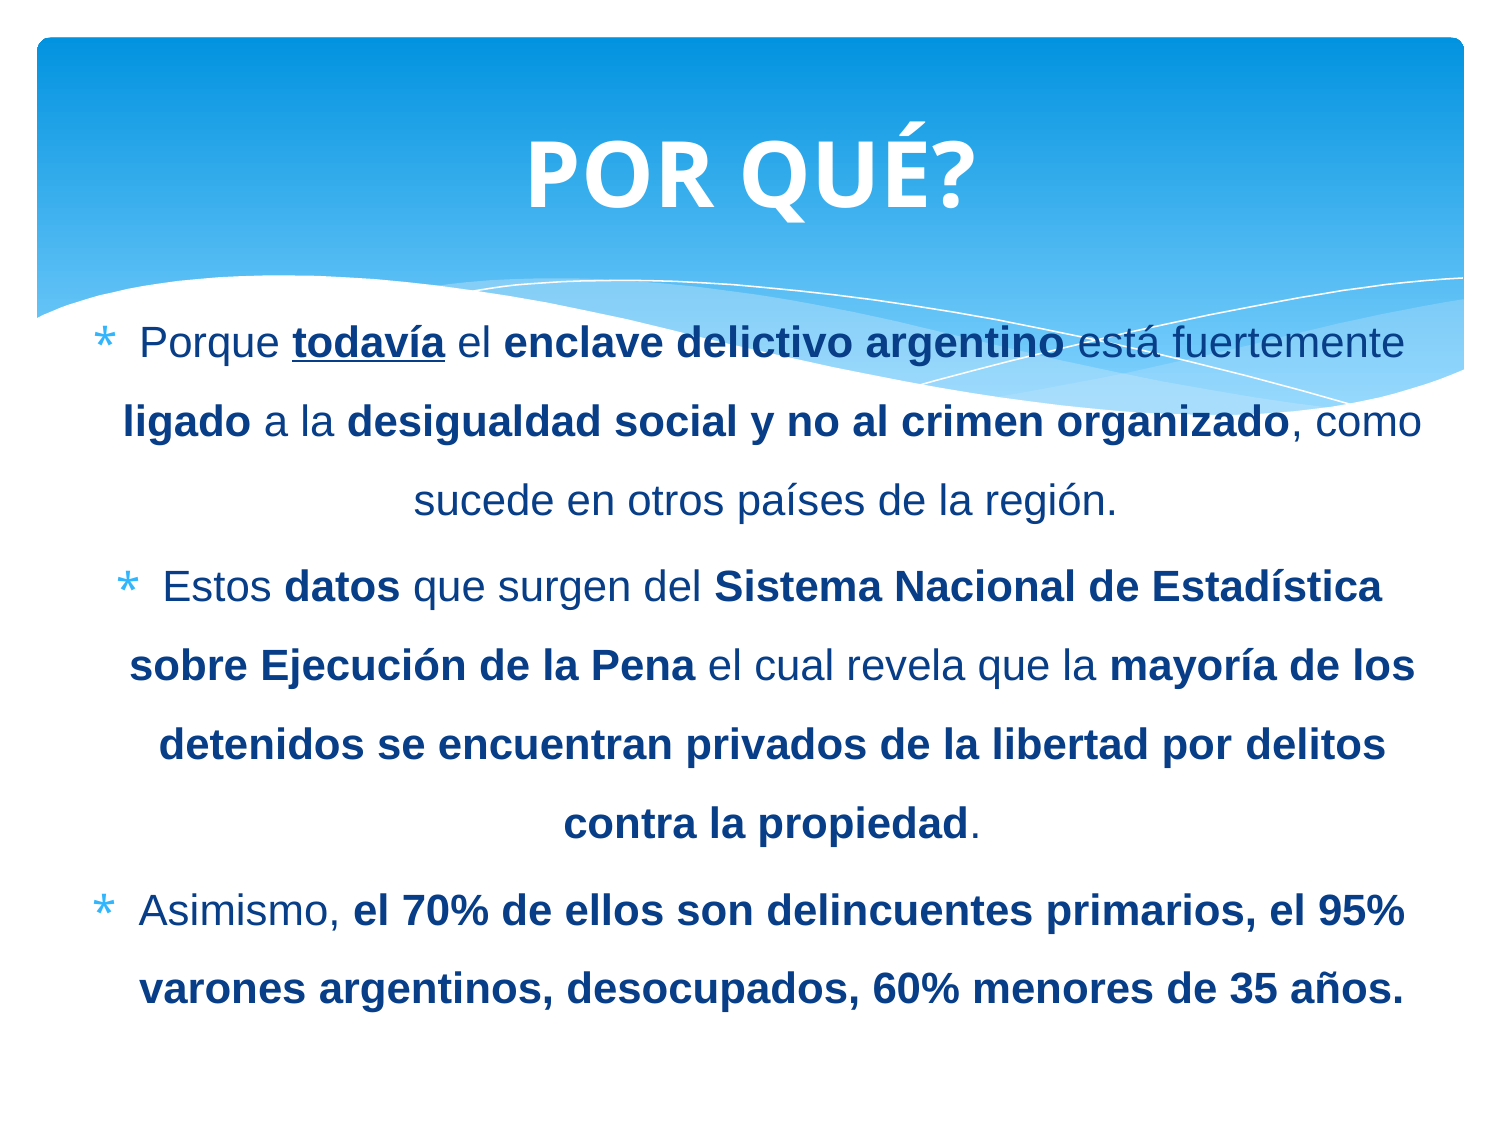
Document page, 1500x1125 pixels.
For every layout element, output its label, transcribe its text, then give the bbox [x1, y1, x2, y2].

list Porque todavía el enclave delictivo argentino está fuertemente ligado a la desigualdad social y no al crimen organizado, como sucede en otros países de la región. Estos datos que surgen del Sistema Nacional de Estadística sobre Ejecución de la Pena el cual revela que la mayoría de los detenidos se encuentran privados de la libertad por delitos contra la propiedad. Asimismo, el 70% de ellos son delincuentes primarios, el 95% varones argentinos, desocupados, 60% menores de 35 años. [47, 279, 1453, 1125]
title POR QUÉ? [75, 85, 1425, 256]
